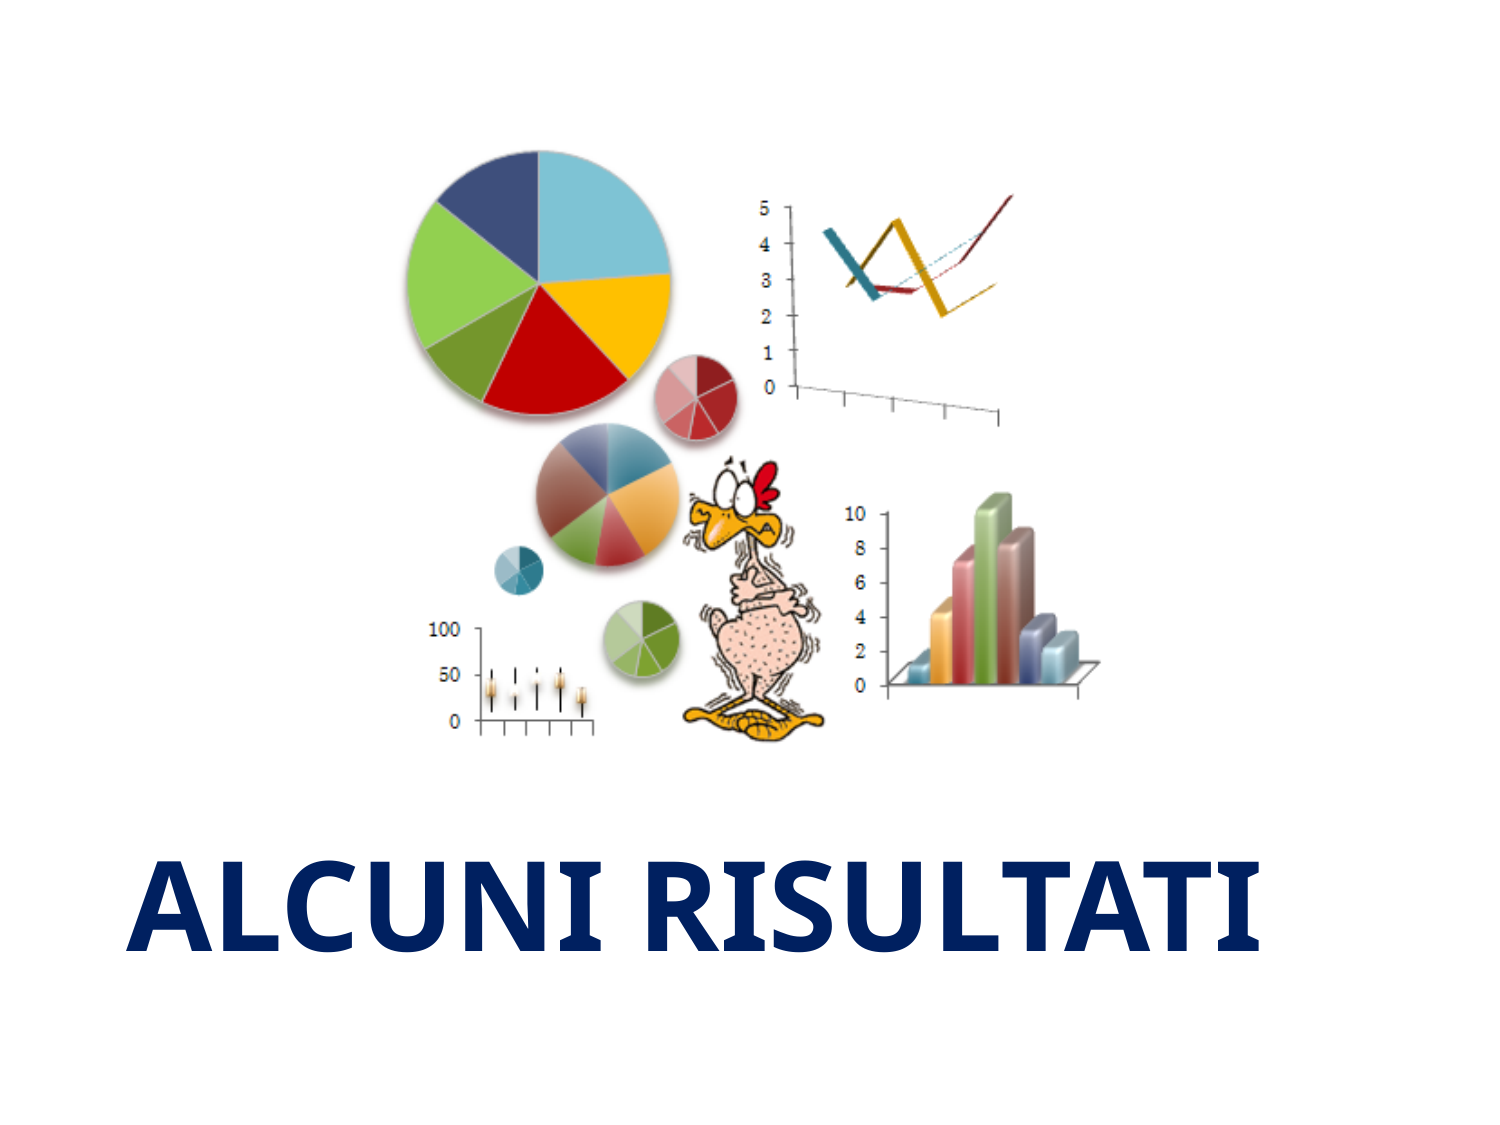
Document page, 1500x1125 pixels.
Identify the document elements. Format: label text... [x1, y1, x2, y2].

picture [379, 118, 1121, 776]
title ALCUNI RISULTATI [111, 804, 1467, 987]
